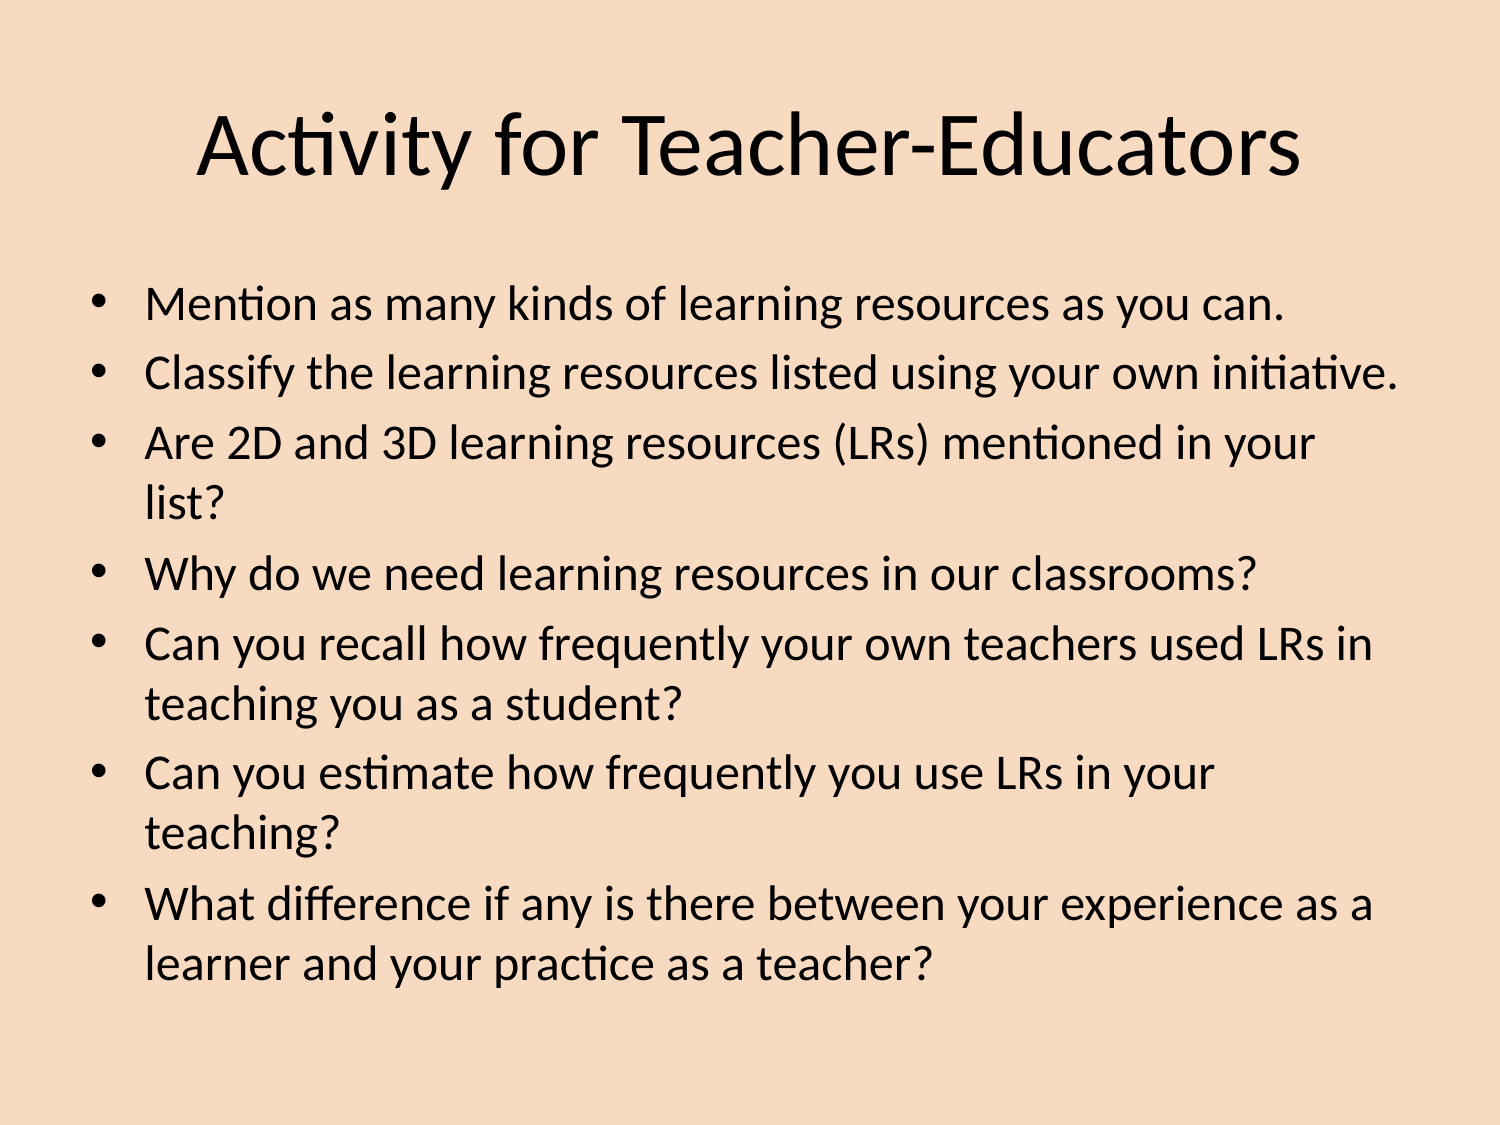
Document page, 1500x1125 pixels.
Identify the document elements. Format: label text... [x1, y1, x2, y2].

list Mention as many kinds of learning resources as you can. Classify the learning resources listed using your own initiative. Are 2D and 3D learning resources (LRs) mentioned in your list? Why do we need learning resources in our classrooms? Can you recall how frequently your own teachers used LRs in teaching you as a student? Can you estimate how frequently you use LRs in your teaching? What difference if any is there between your experience as a learner and your practice as a teacher? [75, 262, 1425, 1005]
title Activity for Teacher-Educators [75, 45, 1425, 233]
